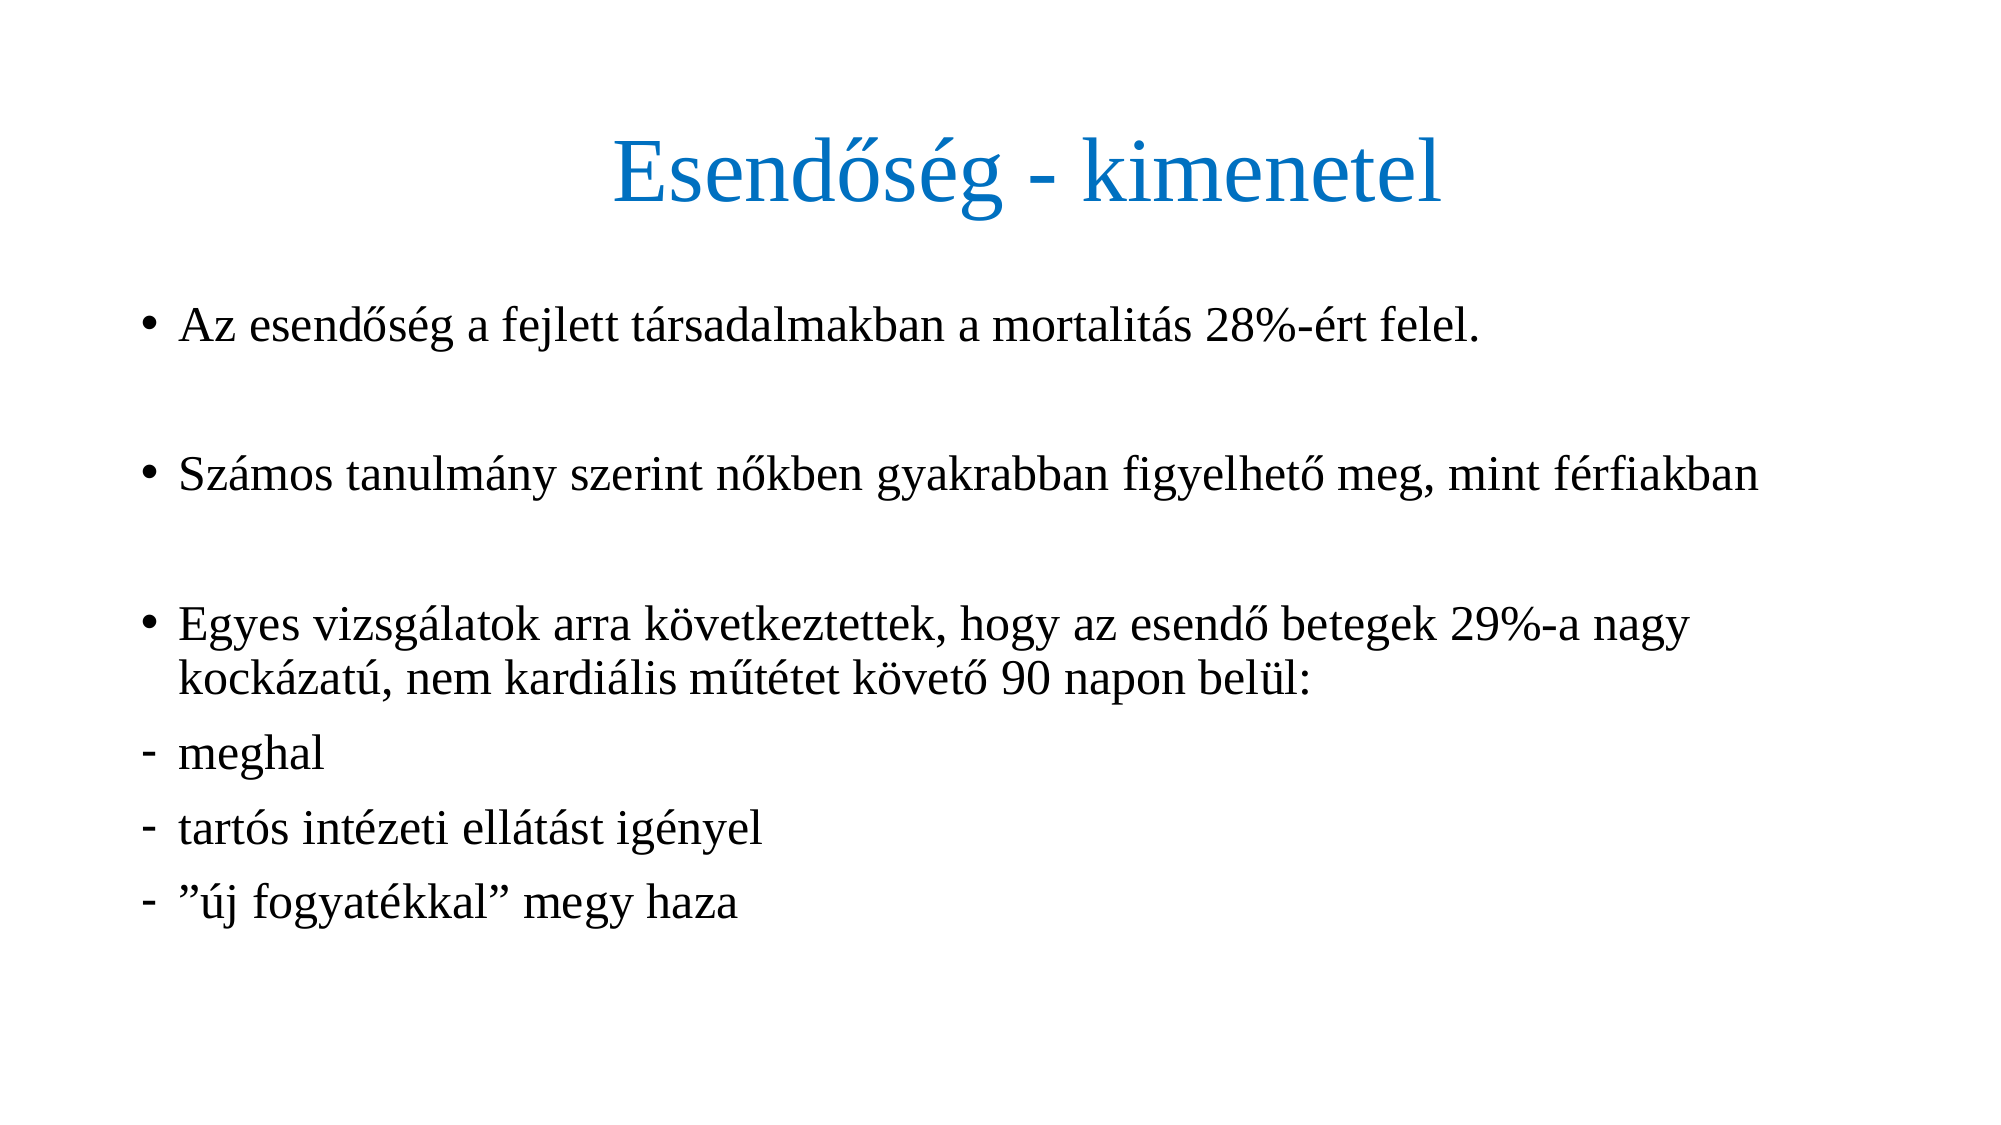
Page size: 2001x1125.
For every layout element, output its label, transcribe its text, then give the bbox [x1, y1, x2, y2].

title Esendőség - kimenetel [125, 103, 1931, 240]
list Az esendőség a fejlett társadalmakban a mortalitás 28%-ért felel. Számos tanulmány szerint nőkben gyakrabban figyelhető meg, mint férfiakban Egyes vizsgálatok arra következtettek, hogy az esendő betegek 29%-a nagy kockázatú, nem kardiális műtétet követő 90 napon belül: meghal tartós intézeti ellátást igényel ”új fogyatékkal” megy haza [125, 290, 1931, 1060]
